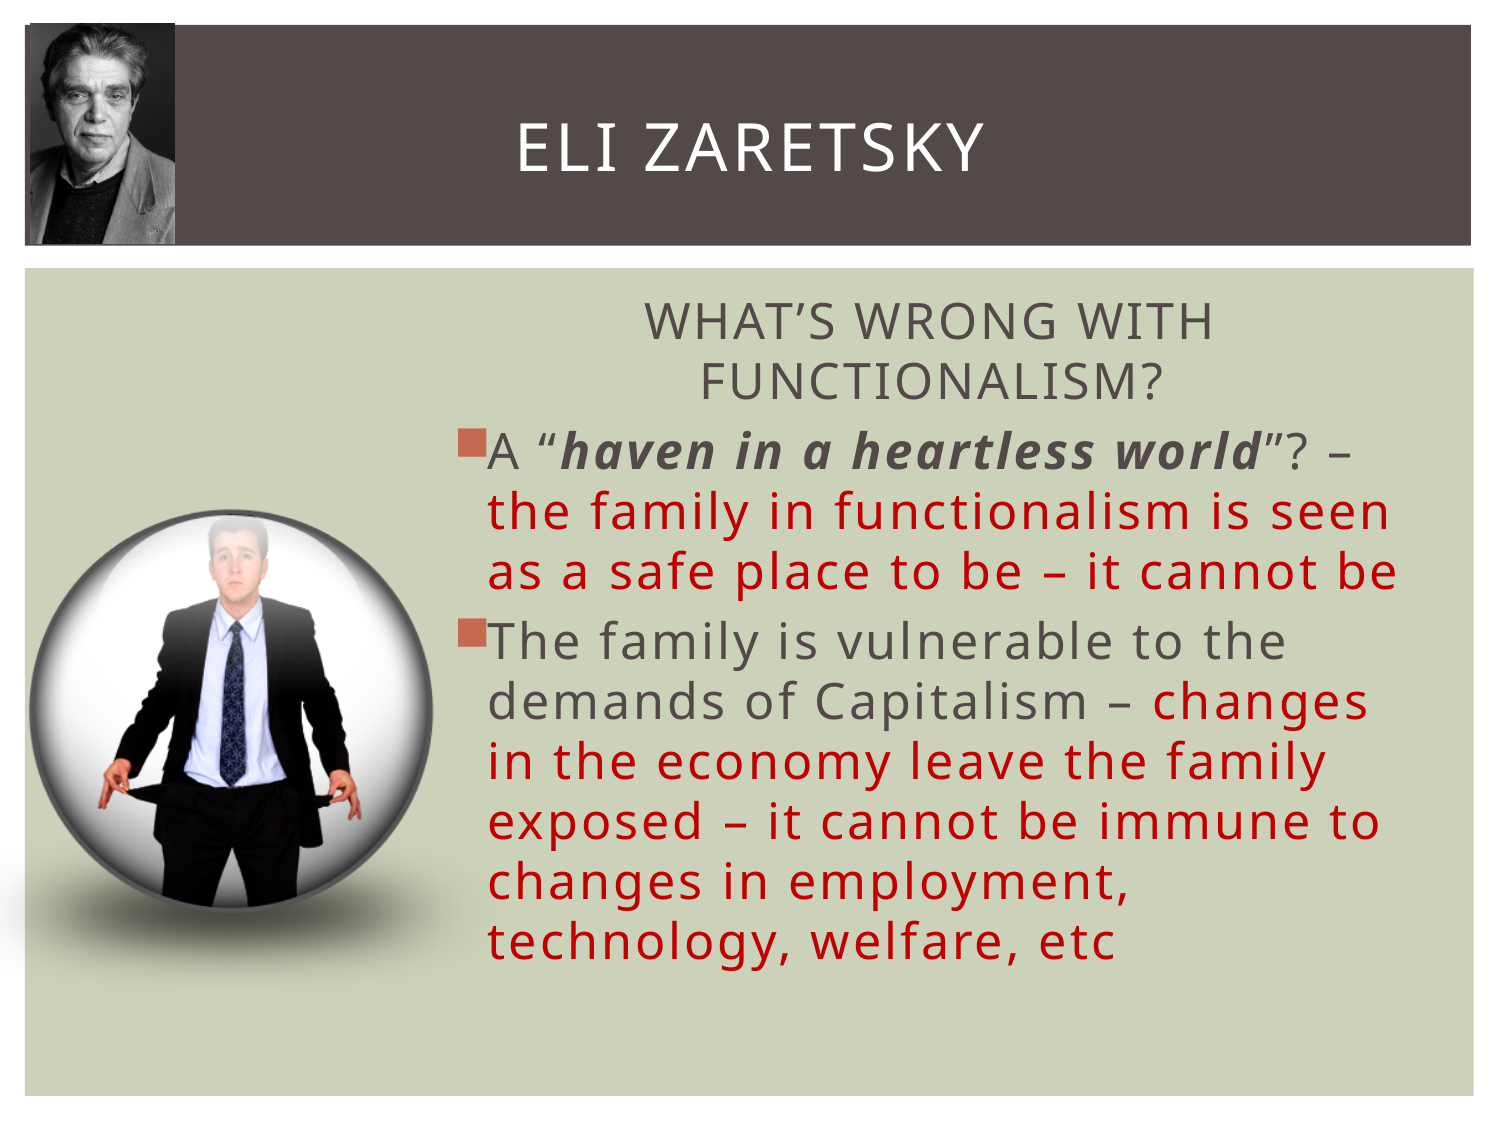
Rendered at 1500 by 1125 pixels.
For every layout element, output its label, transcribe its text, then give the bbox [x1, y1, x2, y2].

title Eli zaretsky [178, 58, 1438, 232]
picture [29, 23, 175, 244]
list WHAT’S WRONG WITH FUNCTIONALISM? A “haven in a heartless world”? – the family in functionalism is seen as a safe place to be – it cannot be The family is vulnerable to the demands of Capitalism – changes in the economy leave the family exposed – it cannot be immune to changes in employment, technology, welfare, etc [431, 281, 1425, 1071]
picture [0, 503, 514, 998]
